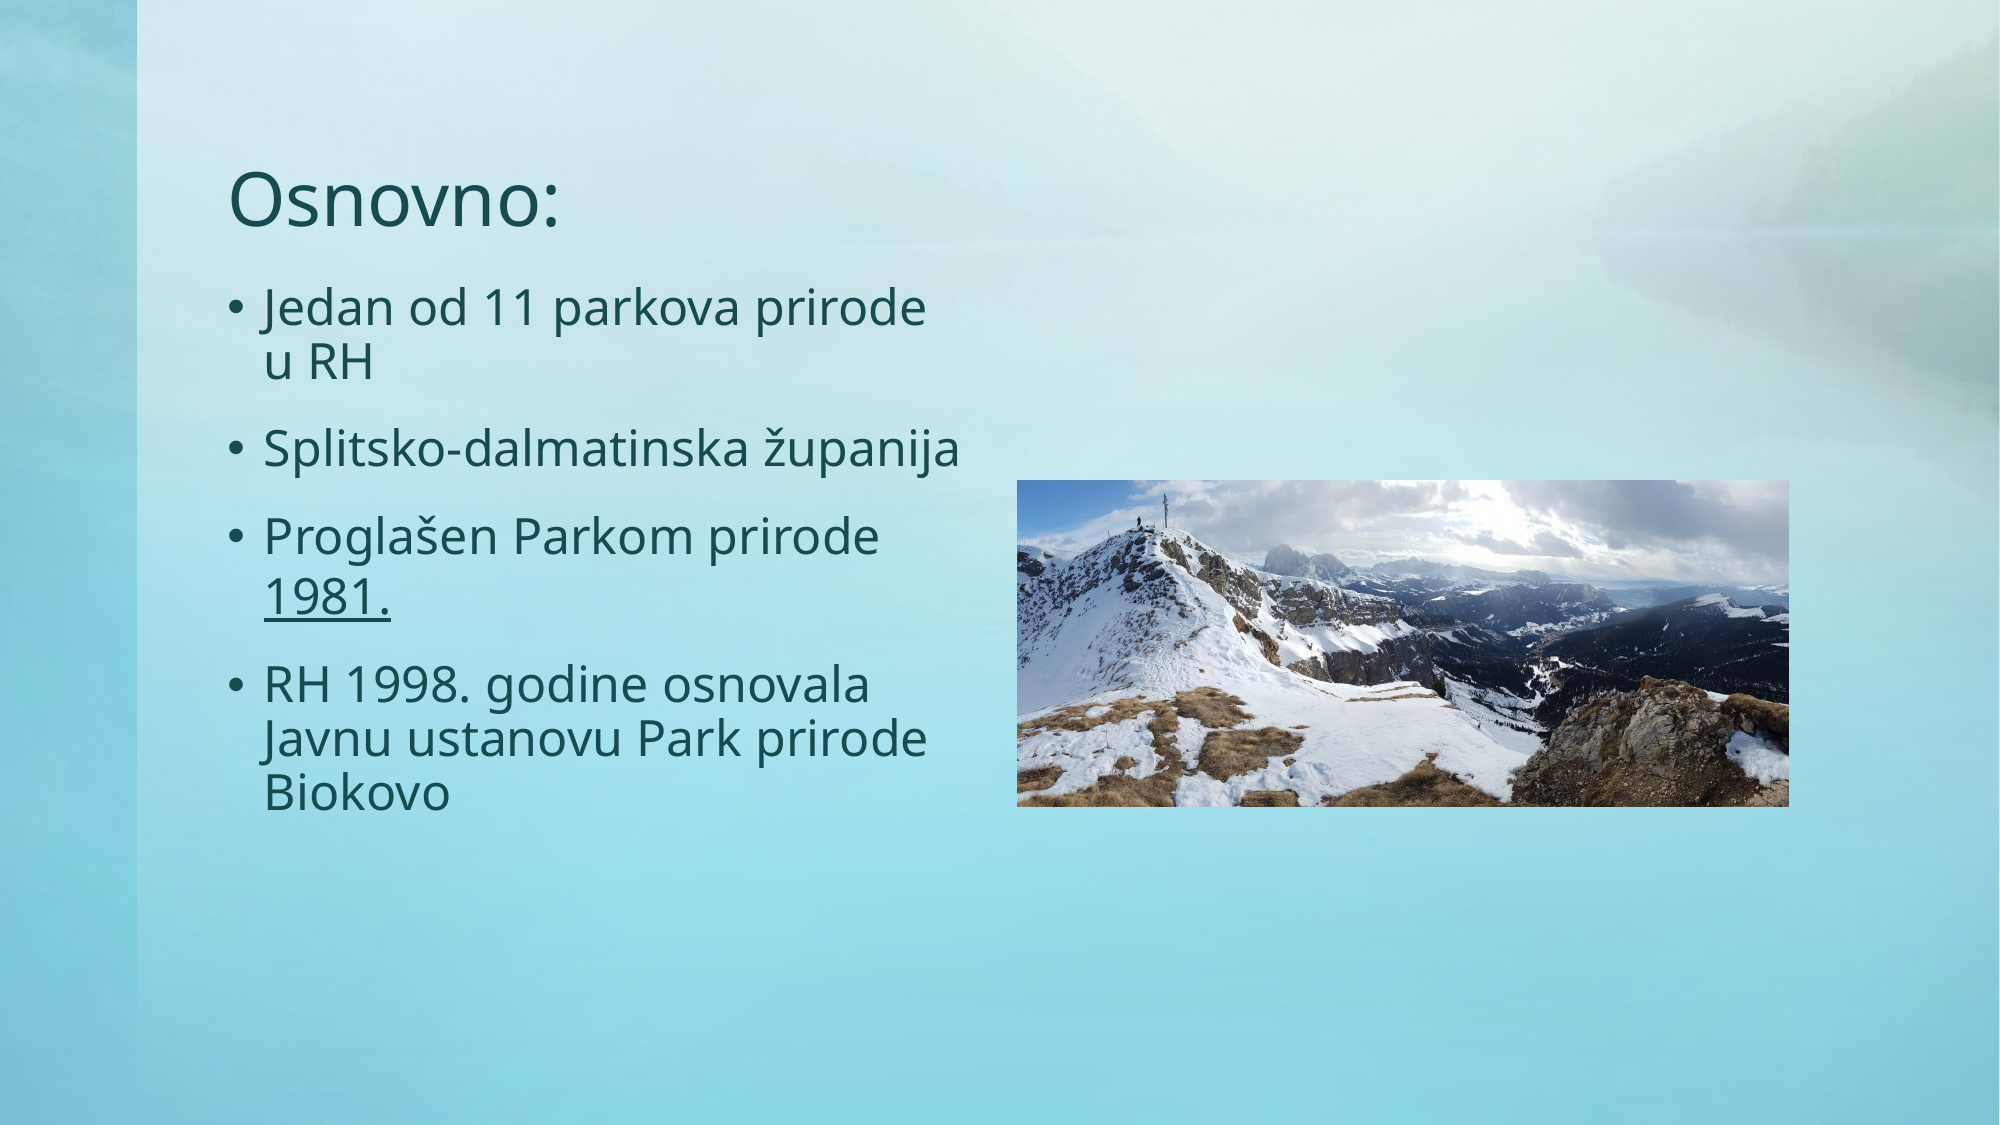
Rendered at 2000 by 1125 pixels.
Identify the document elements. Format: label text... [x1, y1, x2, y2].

picture [1017, 480, 1789, 807]
title Osnovno: [212, 62, 1788, 250]
picture [0, 0, 2000, 1125]
list Jedan od 11 parkova prirode u RH Splitsko-dalmatinska županija Proglašen Parkom prirode 1981. RH 1998. godine osnovala Javnu ustanovu Park prirode Biokovo [212, 275, 984, 1013]
